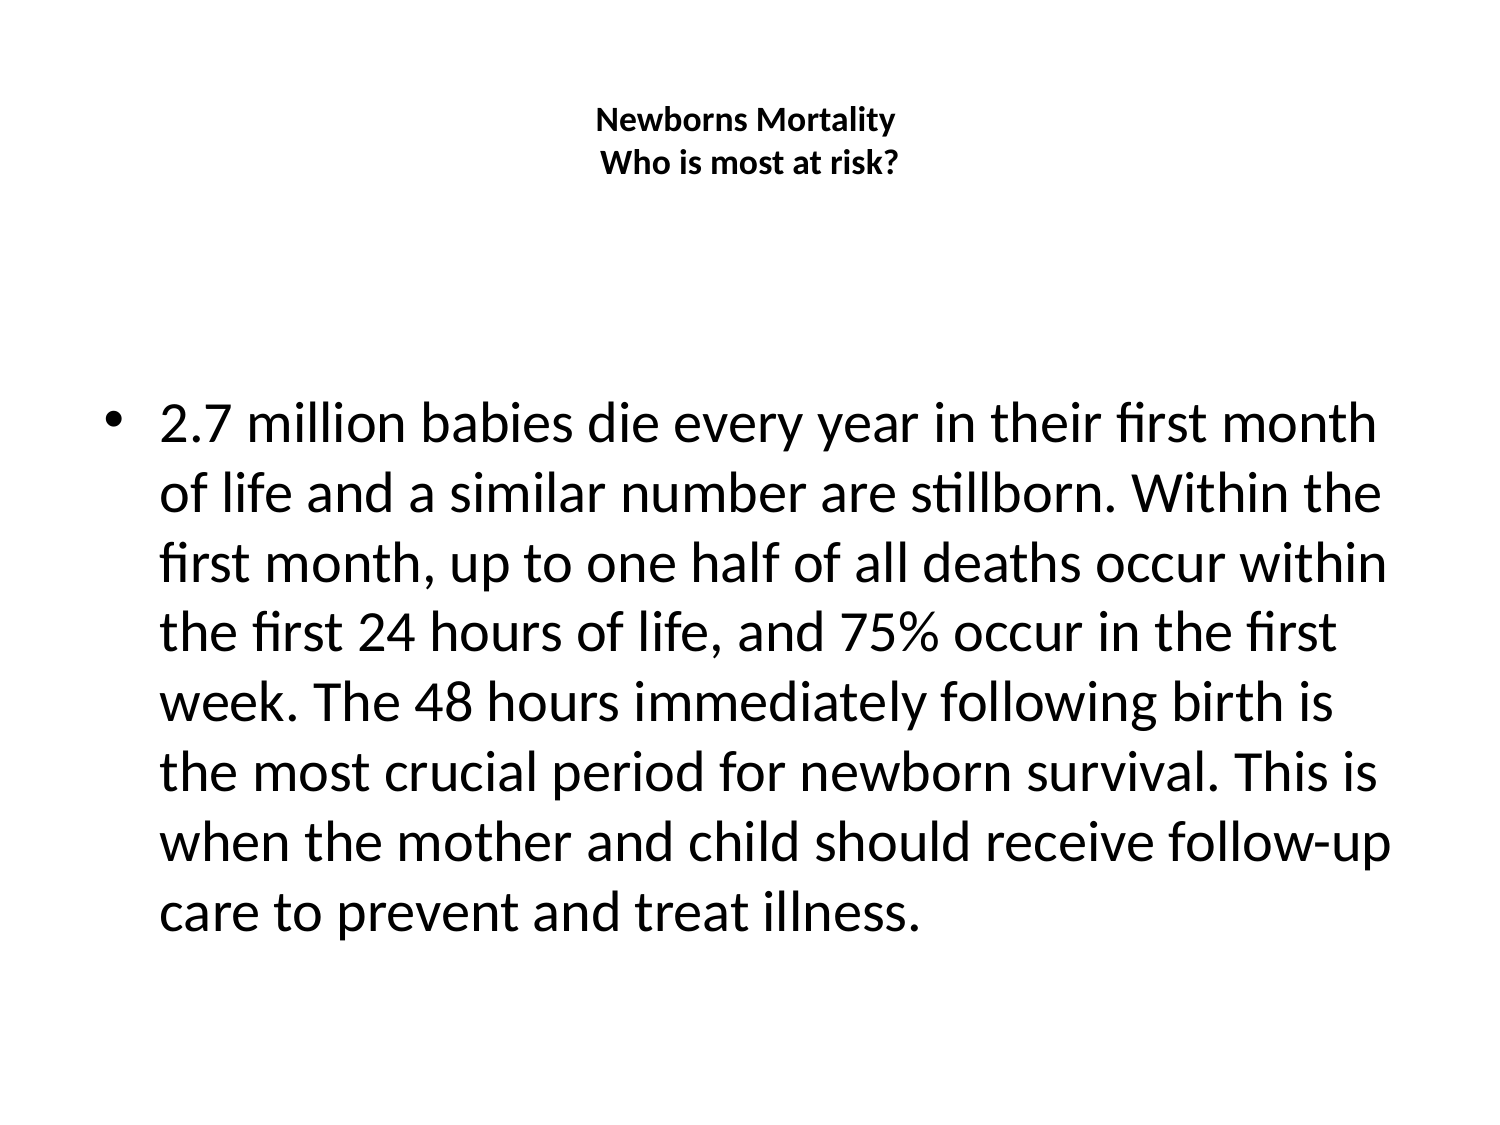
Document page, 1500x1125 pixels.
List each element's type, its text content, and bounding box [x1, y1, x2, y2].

list 2.7 million babies die every year in their first month of life and a similar number are stillborn. Within the first month, up to one half of all deaths occur within the first 24 hours of life, and 75% occur in the first week. The 48 hours immediately following birth is the most crucial period for newborn survival. This is when the mother and child should receive follow-up care to prevent and treat illness. [88, 314, 1439, 1057]
title Newborns Mortality Who is most at risk? [75, 45, 1425, 233]
